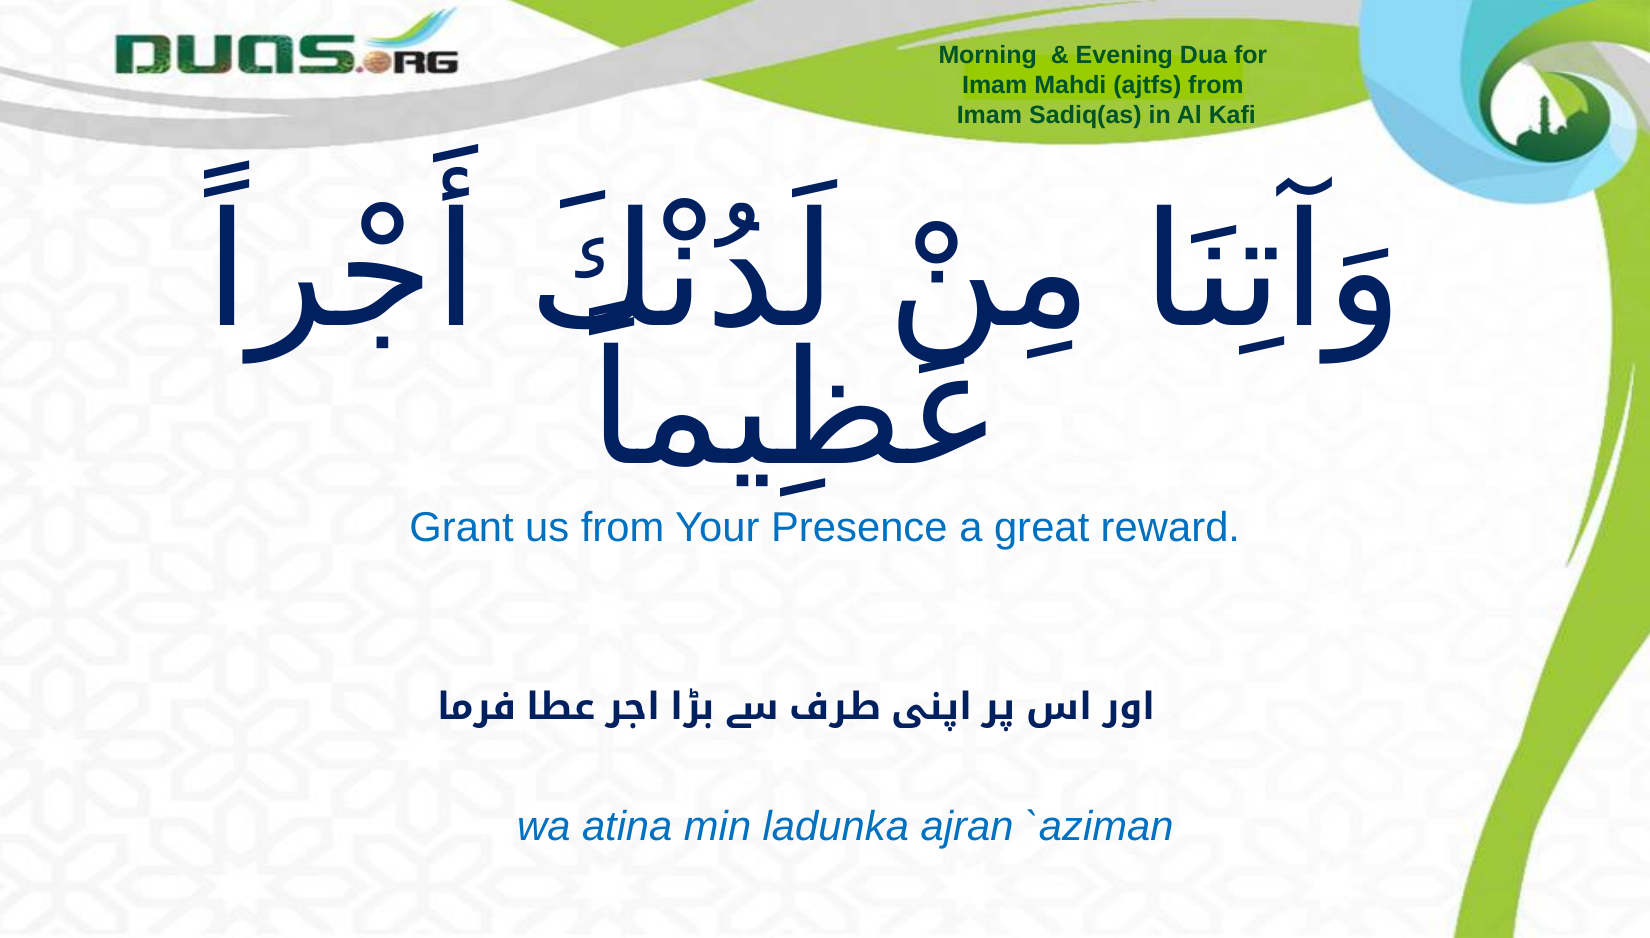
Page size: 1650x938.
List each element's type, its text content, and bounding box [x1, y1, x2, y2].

subtitle Grant us from Your Presence a great reward. [142, 493, 1508, 733]
title وَآتِنَا مِنْ لَدُنْكَ أَجْراً عَظِيماً [113, 257, 1496, 459]
text_box wa atina min ladunka ajran `aziman [257, 792, 1434, 865]
picture [0, 0, 1650, 938]
text_box Morning & Evening Dua for Imam Mahdi (ajtfs) from Imam Sadiq(as) in Al Kafi [923, 31, 1290, 137]
text_box اور اس پر اپنی طرف سے بڑا اجر عطا فرما [422, 671, 1172, 735]
